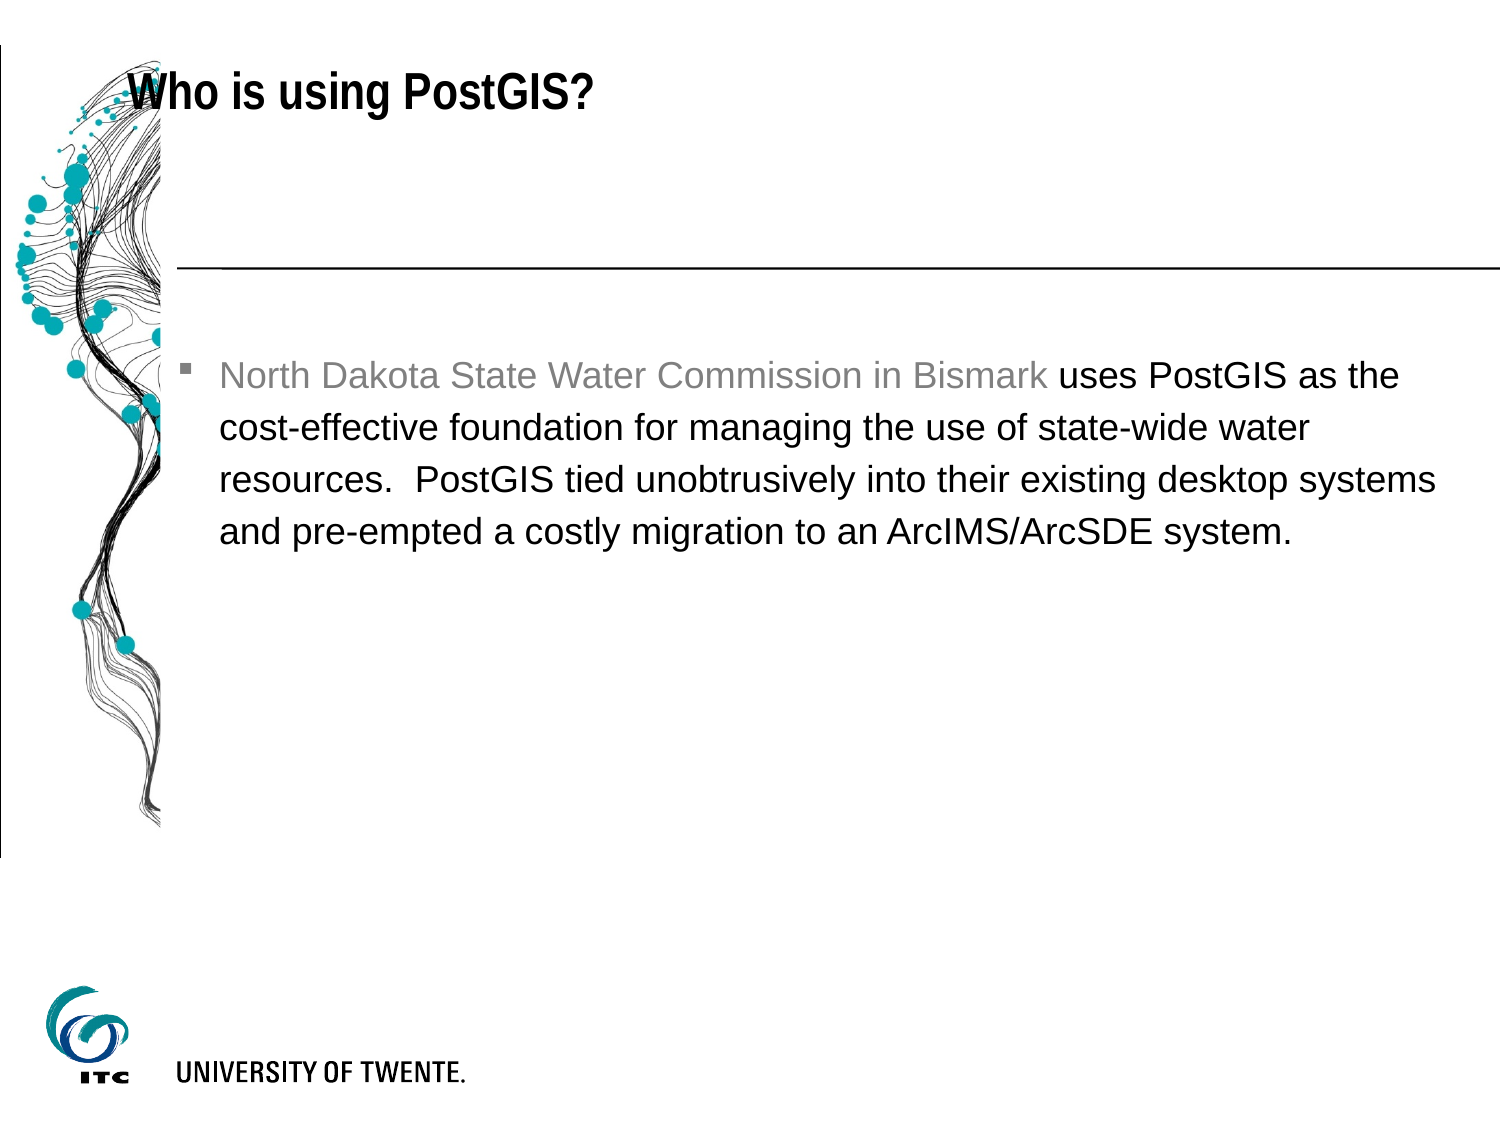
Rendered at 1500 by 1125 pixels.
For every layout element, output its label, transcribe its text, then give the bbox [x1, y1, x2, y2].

picture [0, 45, 161, 858]
picture [45, 985, 129, 1084]
title Who is using PostGIS? [112, 50, 1388, 213]
list North Dakota State Water Commission in Bismark uses PostGIS as the cost-effective foundation for managing the use of state-wide water resources. PostGIS tied unobtrusively into their existing desktop systems and pre-empted a costly migration to an ArcIMS/ArcSDE system. [176, 336, 1458, 921]
